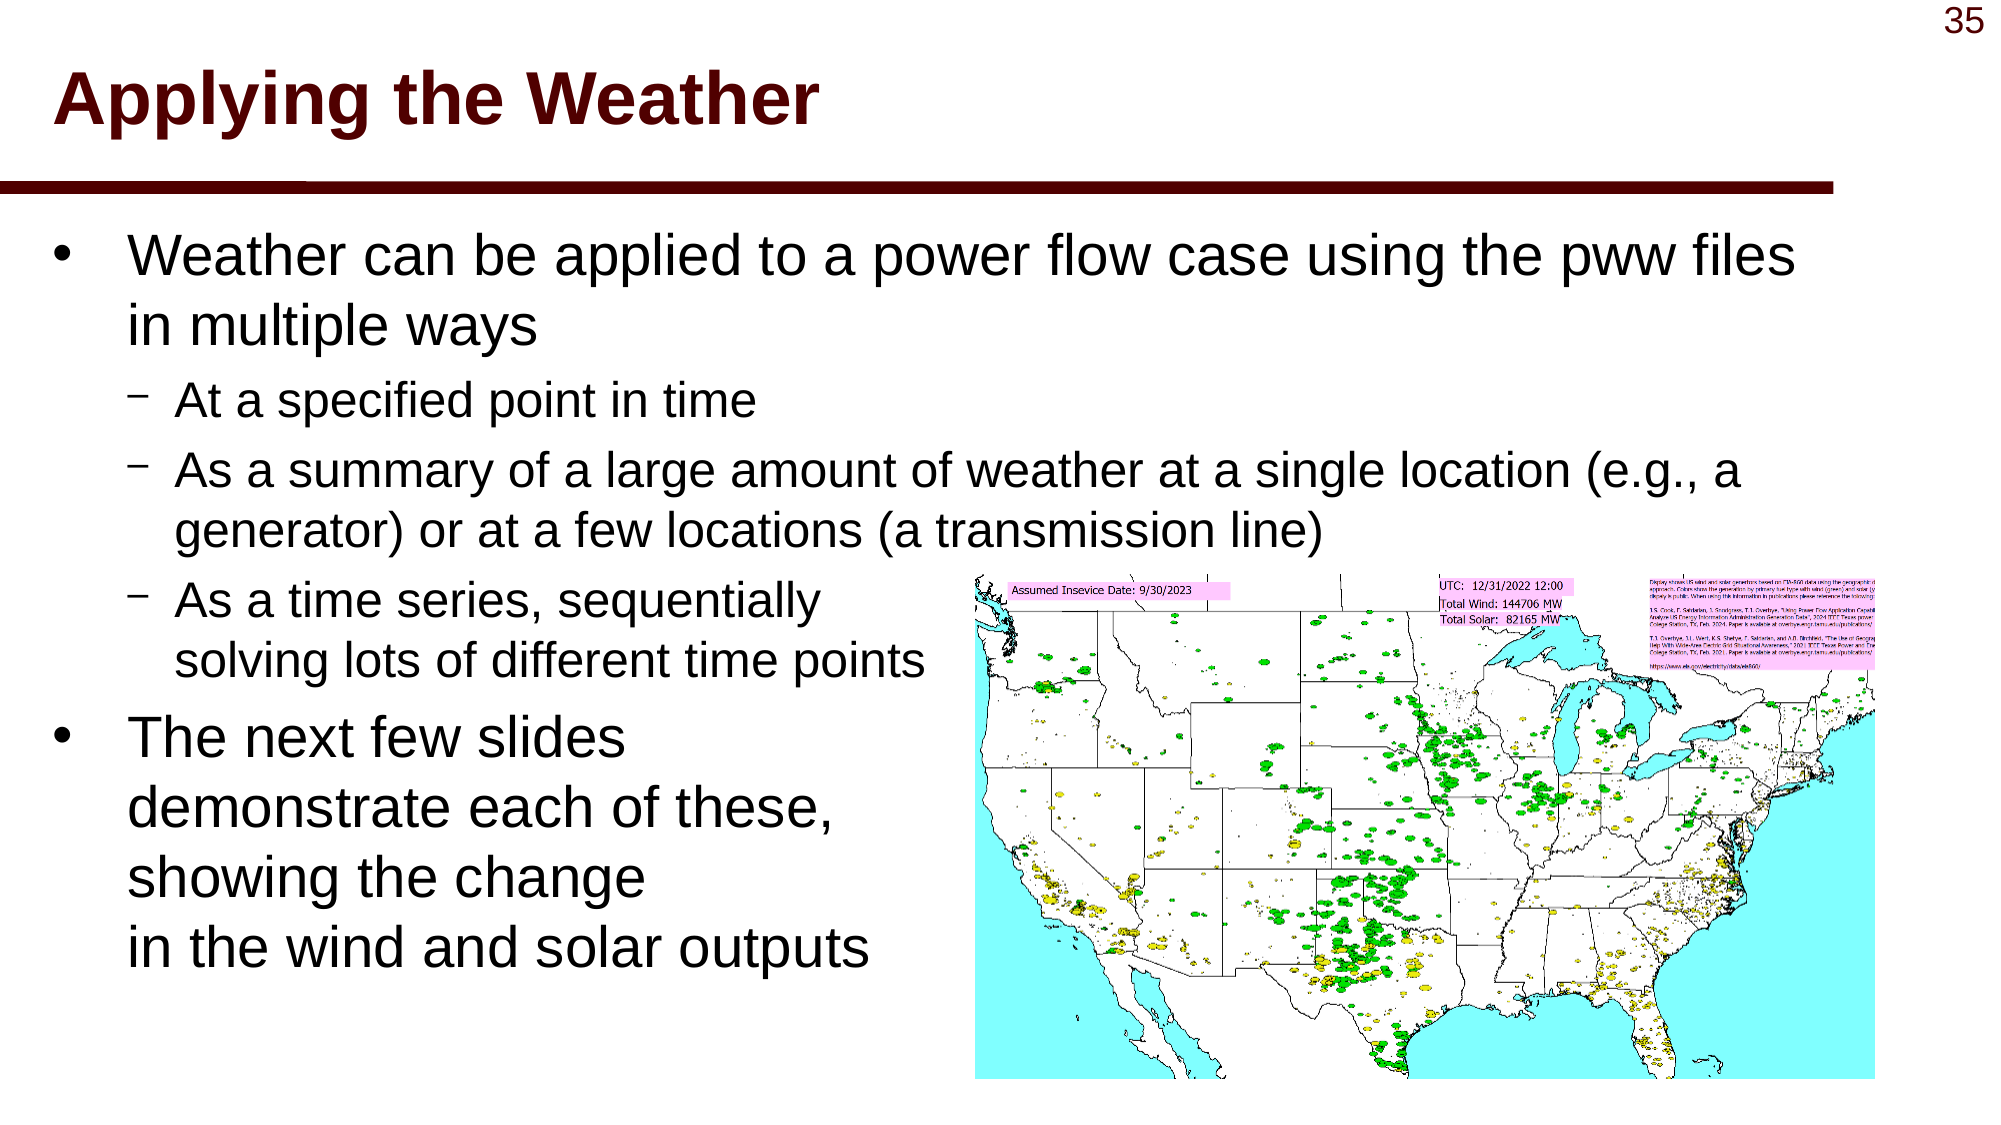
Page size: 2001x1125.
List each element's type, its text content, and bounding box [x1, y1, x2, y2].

title Applying the Weather [37, 12, 1851, 188]
list Weather can be applied to a power flow case using the pww files in multiple ways At a specified point in time As a summary of a large amount of weather at a single location (e.g., a generator) or at a few locations (a transmission line) As a time series, sequentially solving lots of different time points The next few slides demonstrate each of these, showing the change in the wind and solar outputs [37, 209, 1876, 1063]
picture [974, 574, 1876, 1080]
